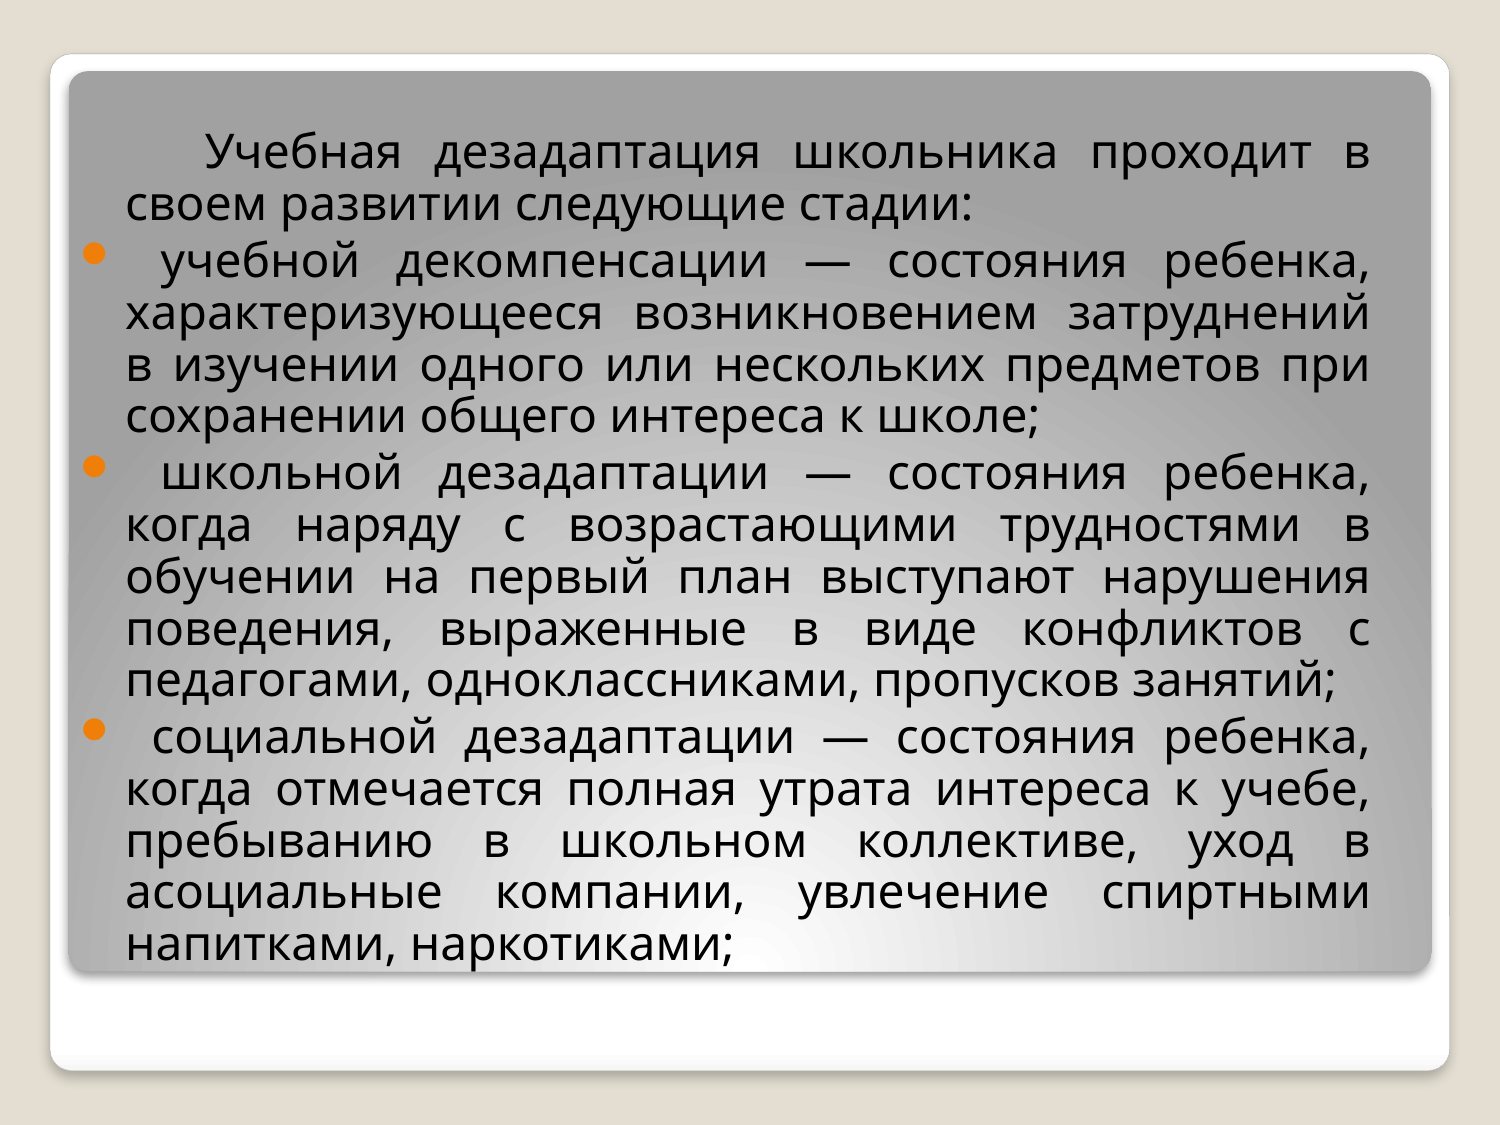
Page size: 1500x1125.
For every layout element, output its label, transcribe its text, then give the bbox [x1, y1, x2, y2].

list Учебная дезадаптация школьника проходит в своем развитии следующие стадии: учебной декомпенсации — состояния ребенка, характеризующееся возникновением затруднений в изучении одного или нескольких предметов при сохранении общего интереса к школе; школьной дезадаптации — состояния ребенка, когда наряду с возрастающими трудностями в обучении на первый план выступают нарушения поведения, выраженные в виде конфликтов с педагогами, одноклассниками, пропусков занятий; социальной дезадаптации — состояния ребенка, когда отмечается полная утрата интереса к учебе, пребыванию в школьном коллективе, уход в асоциальные компании, увлечение спиртными напитками, наркотиками; [49, 112, 1388, 1051]
